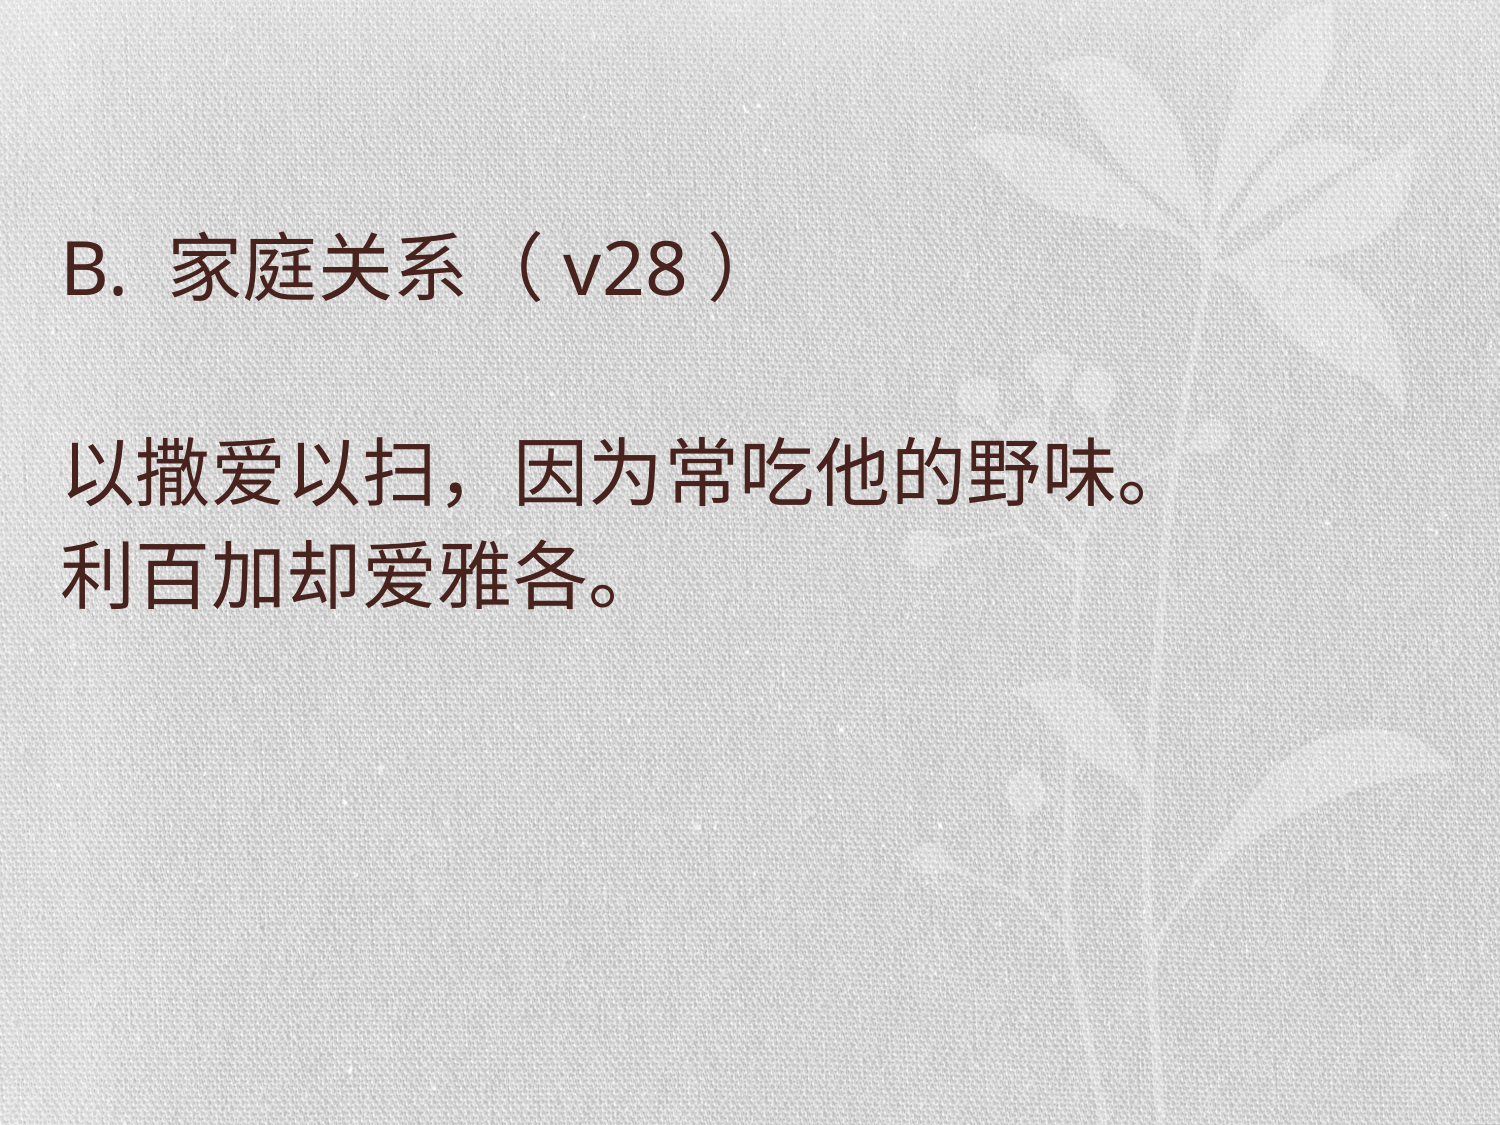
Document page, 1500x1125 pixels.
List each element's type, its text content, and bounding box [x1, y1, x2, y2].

list B. 家庭关系（v28） 以撒爱以扫，因为常吃他的野味。 利百加却爱雅各。 [45, 213, 1455, 1023]
